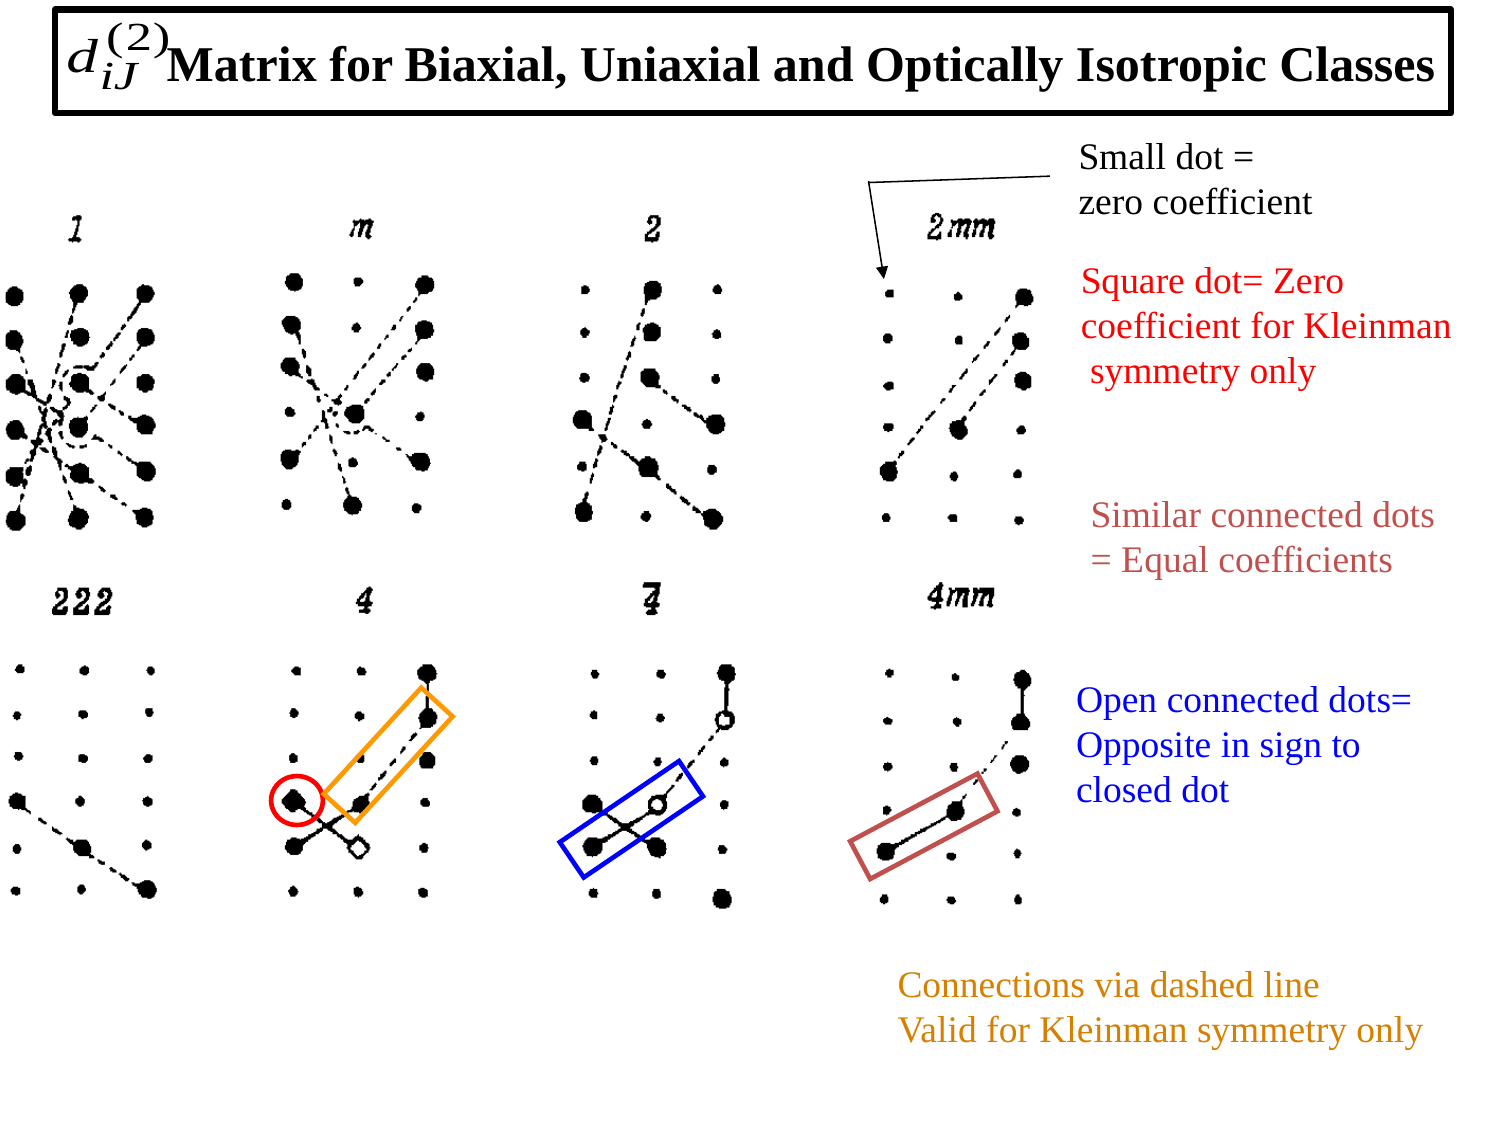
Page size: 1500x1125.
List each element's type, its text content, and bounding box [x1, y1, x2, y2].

text_box Similar connected dots = Equal coefficients [1075, 482, 1451, 588]
text_box Small dot = zero coefficient [1063, 145, 1328, 230]
text_box Open connected dots= Opposite in sign to closed dot [1074, 667, 1428, 818]
picture [5, 175, 1069, 927]
text_box Square dot= Zero coefficient for Kleinman symmetry only [1074, 248, 1467, 399]
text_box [51, 8, 1500, 138]
text_box Connections via dashed line Valid for Kleinman symmetry only [882, 953, 1439, 1058]
